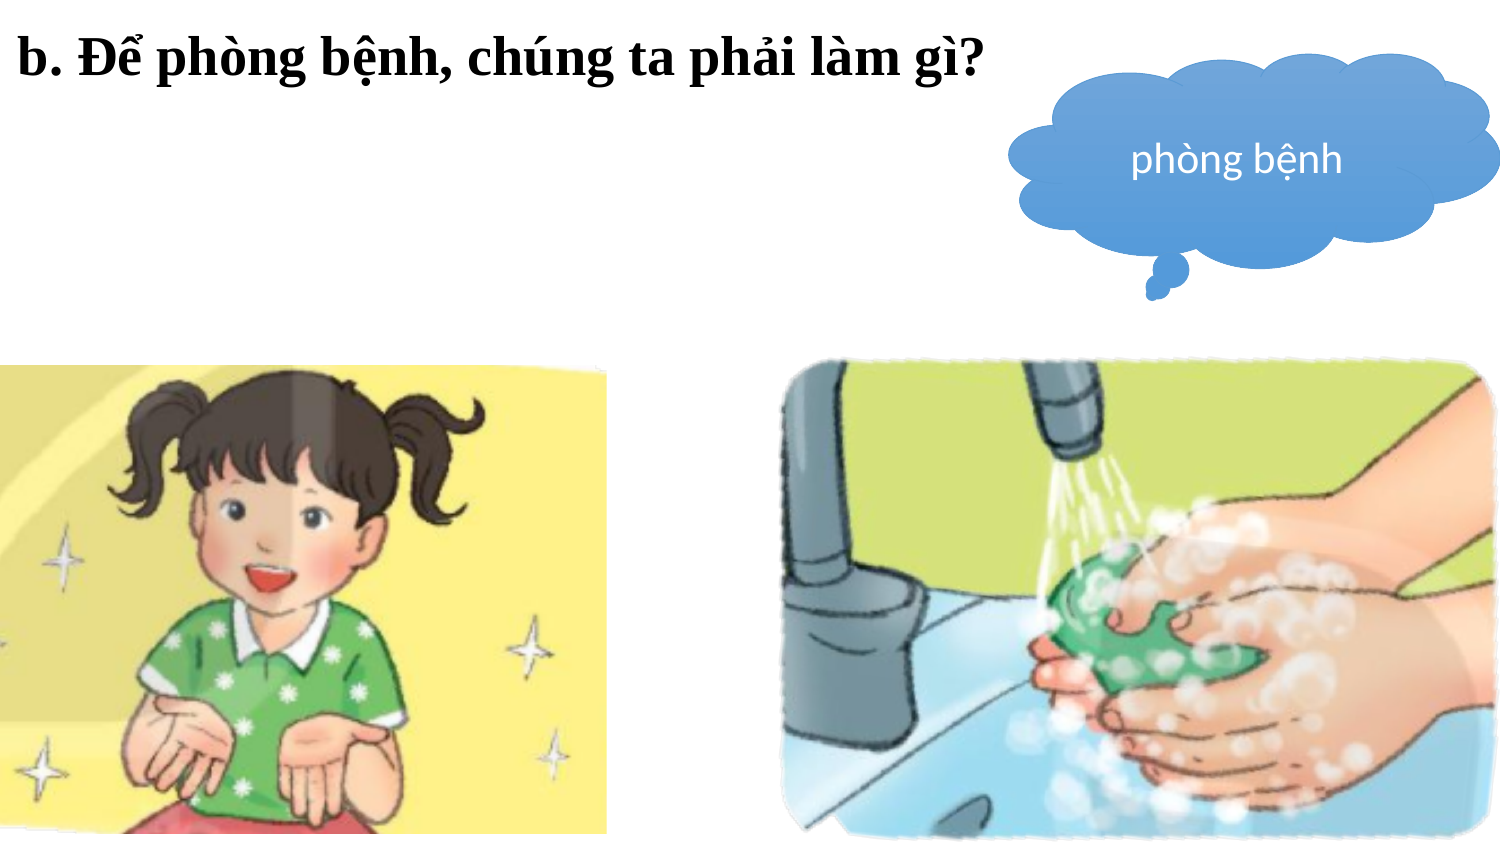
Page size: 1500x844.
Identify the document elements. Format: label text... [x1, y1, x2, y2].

text_box phòng bệnh [1008, 53, 1500, 302]
text_box b. Để phòng bệnh, chúng ta phải làm gì? [6, 13, 1243, 93]
picture [723, 270, 1500, 844]
picture [0, 365, 607, 834]
